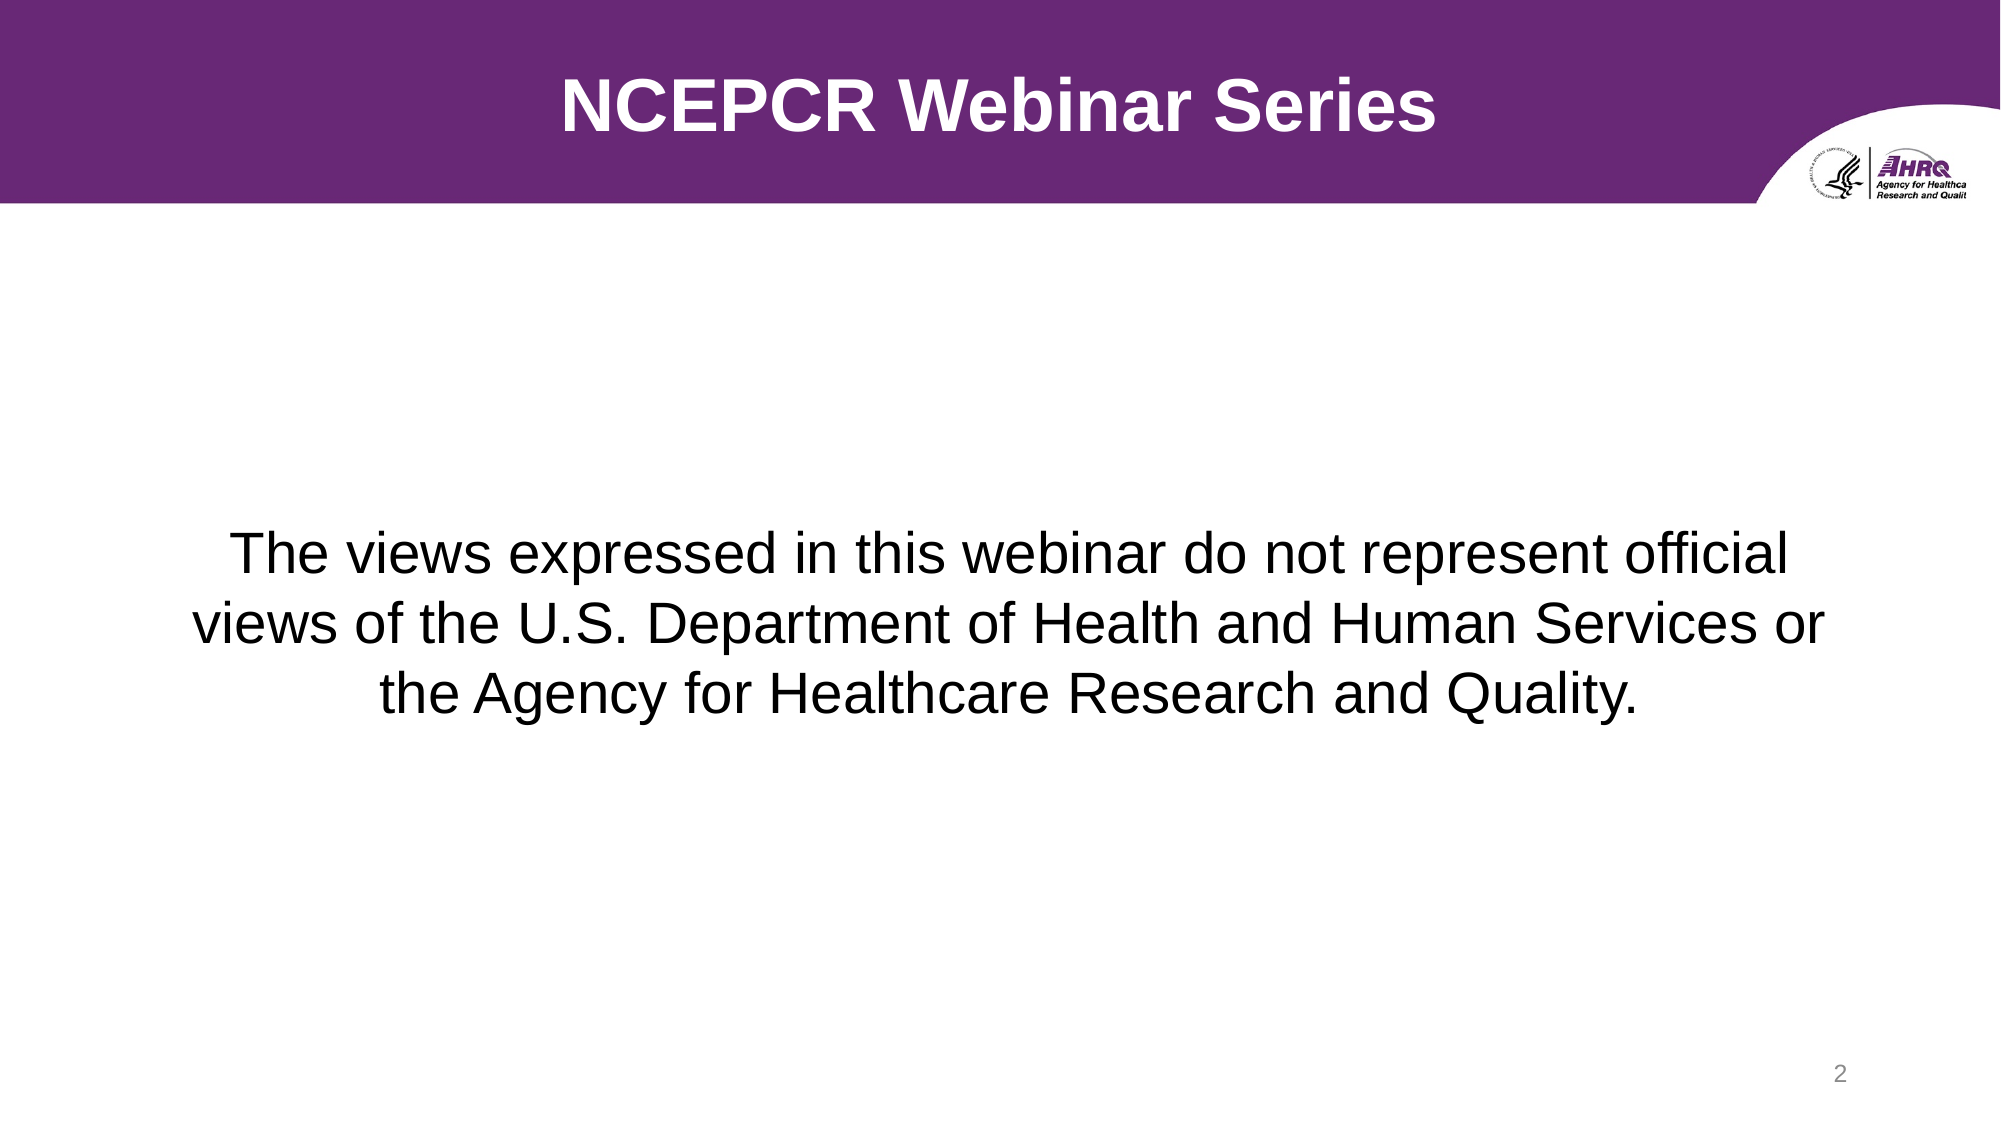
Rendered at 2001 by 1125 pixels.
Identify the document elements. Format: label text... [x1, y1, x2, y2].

slide_number 2 [1412, 1042, 1863, 1103]
picture [0, 0, 2001, 1125]
list The views expressed in this webinar do not represent official views of the U.S. Department of Health and Human Services or the Agency for Healthcare Research and Quality. [137, 296, 1884, 1039]
title NCEPCR Webinar Series [116, 21, 1884, 181]
